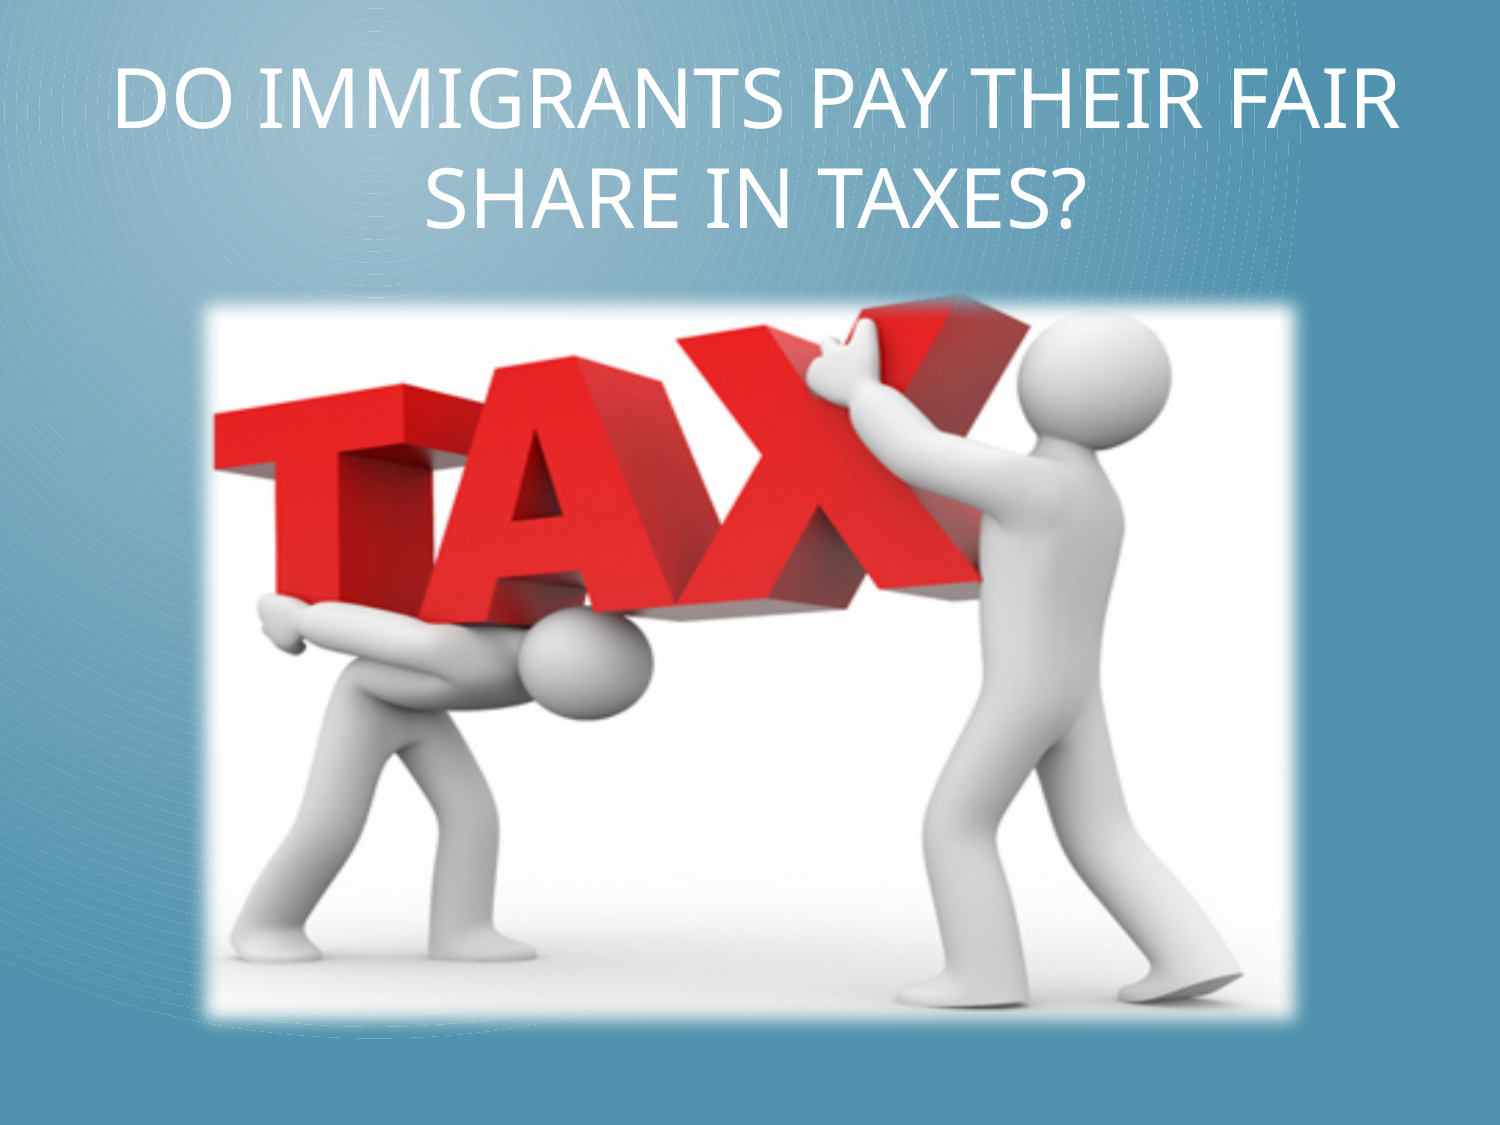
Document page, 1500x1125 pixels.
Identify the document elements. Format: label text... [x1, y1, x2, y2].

title Do Immigrants pay their fair share in taxes? [50, 37, 1463, 350]
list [187, 287, 1313, 1038]
